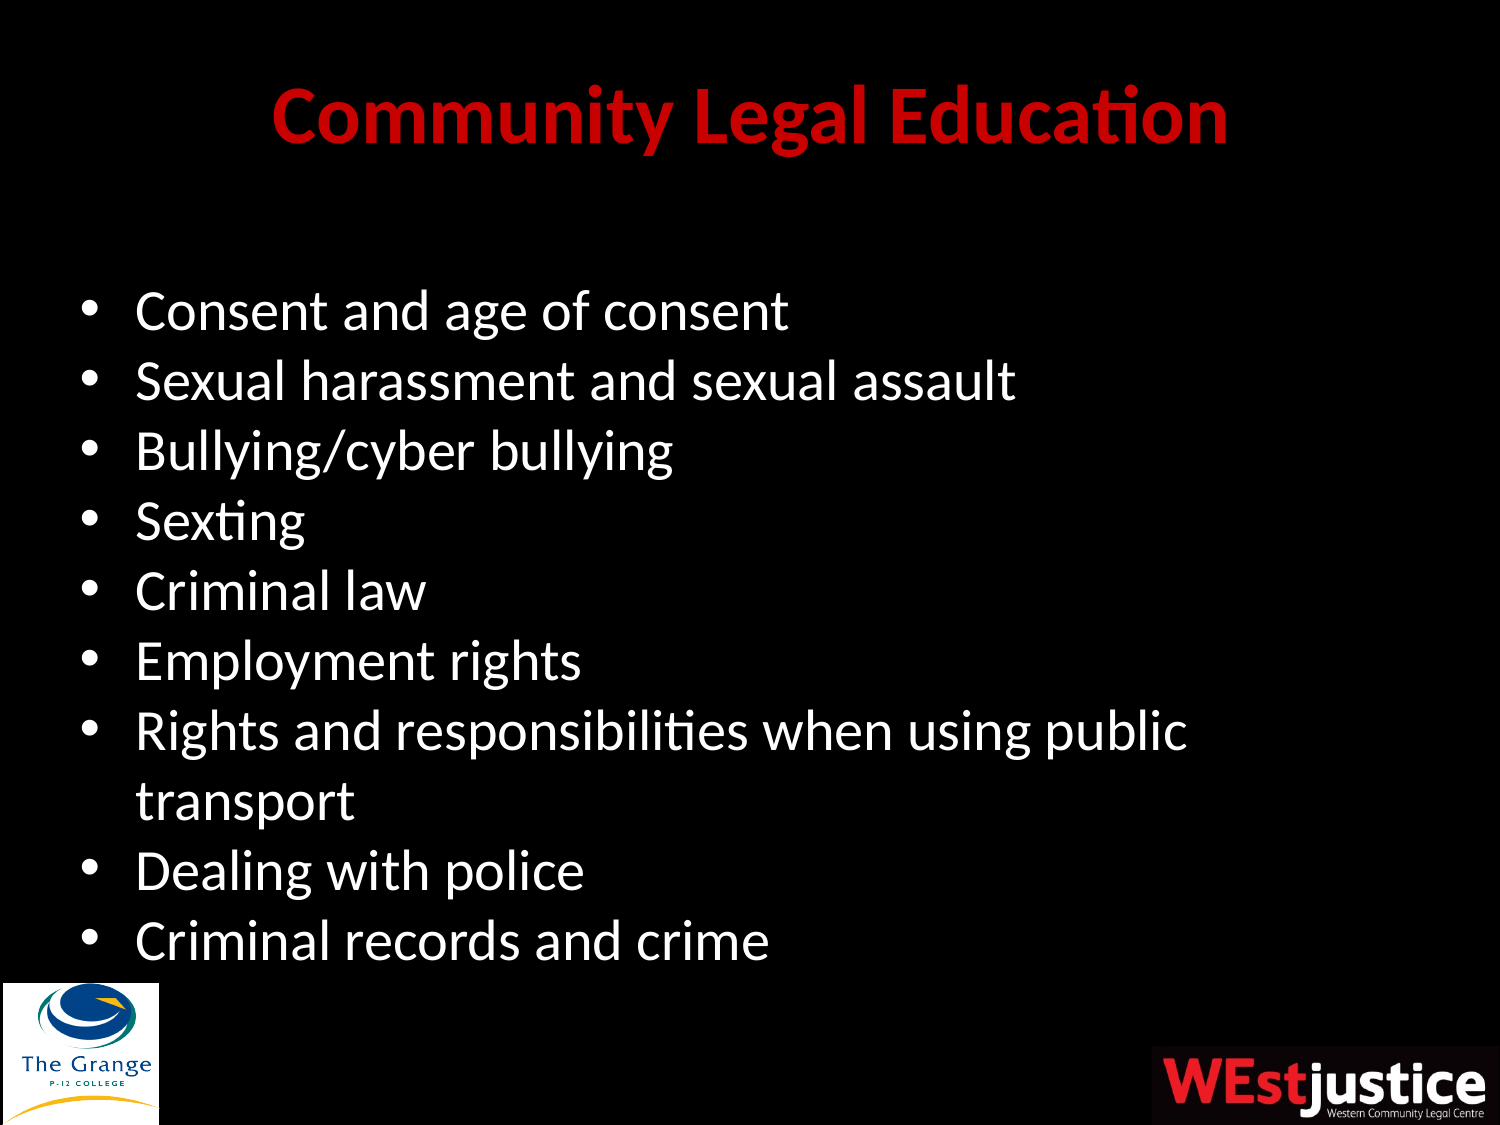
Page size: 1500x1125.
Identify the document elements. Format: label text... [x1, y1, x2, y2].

text_box Consent and age of consent Sexual harassment and sexual assault Bullying/cyber bullying Sexting Criminal law Employment rights Rights and responsibilities when using public transport Dealing with police Criminal records and crime [64, 264, 1376, 1125]
picture [2, 982, 160, 1125]
list [75, 262, 1425, 1005]
title Community Legal Education [76, 16, 1427, 205]
picture [1151, 1045, 1500, 1125]
